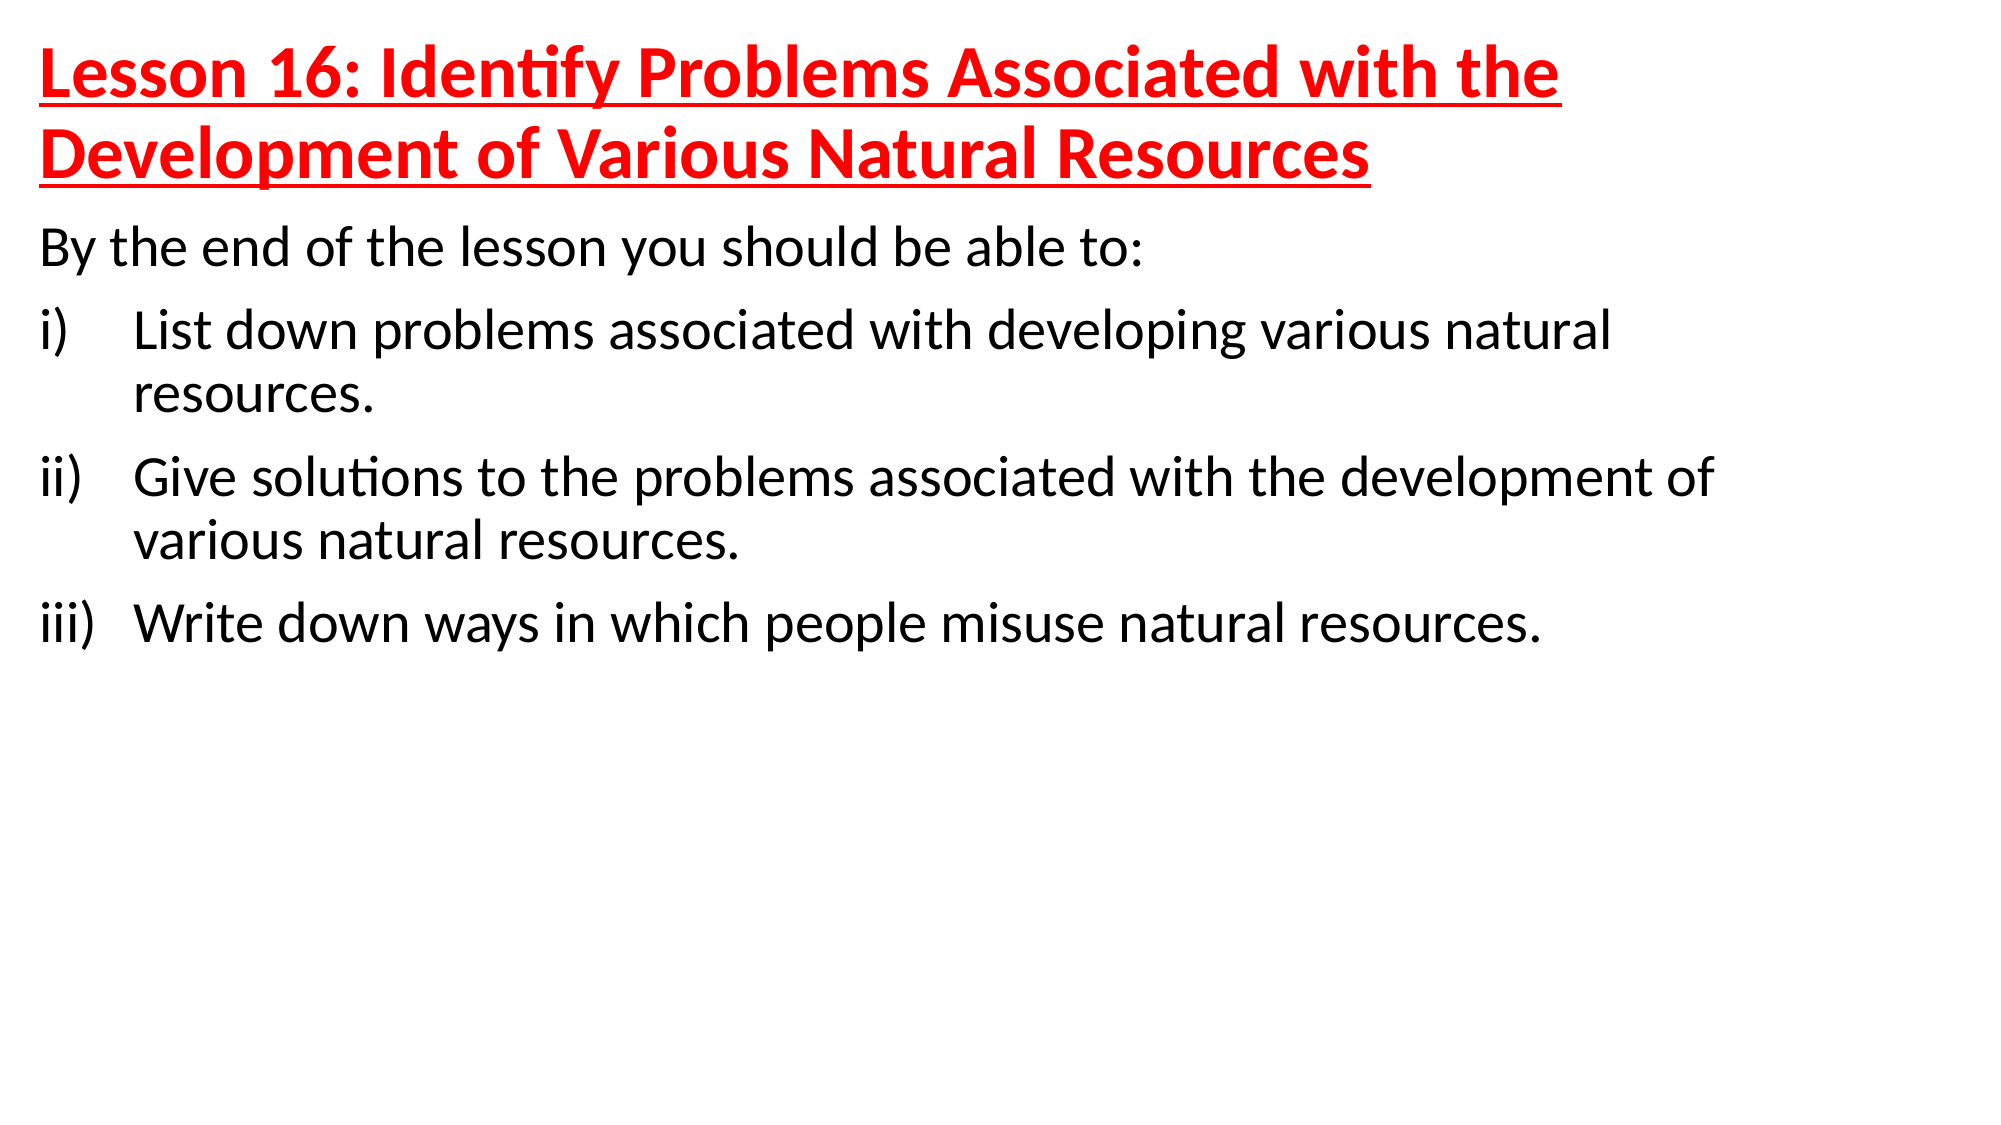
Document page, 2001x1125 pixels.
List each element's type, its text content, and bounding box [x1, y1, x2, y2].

list Lesson 16: Identify Problems Associated with the Development of Various Natural Resources By the end of the lesson you should be able to: List down problems associated with developing various natural resources. Give solutions to the problems associated with the development of various natural resources. Write down ways in which people misuse natural resources. [24, 25, 1750, 740]
